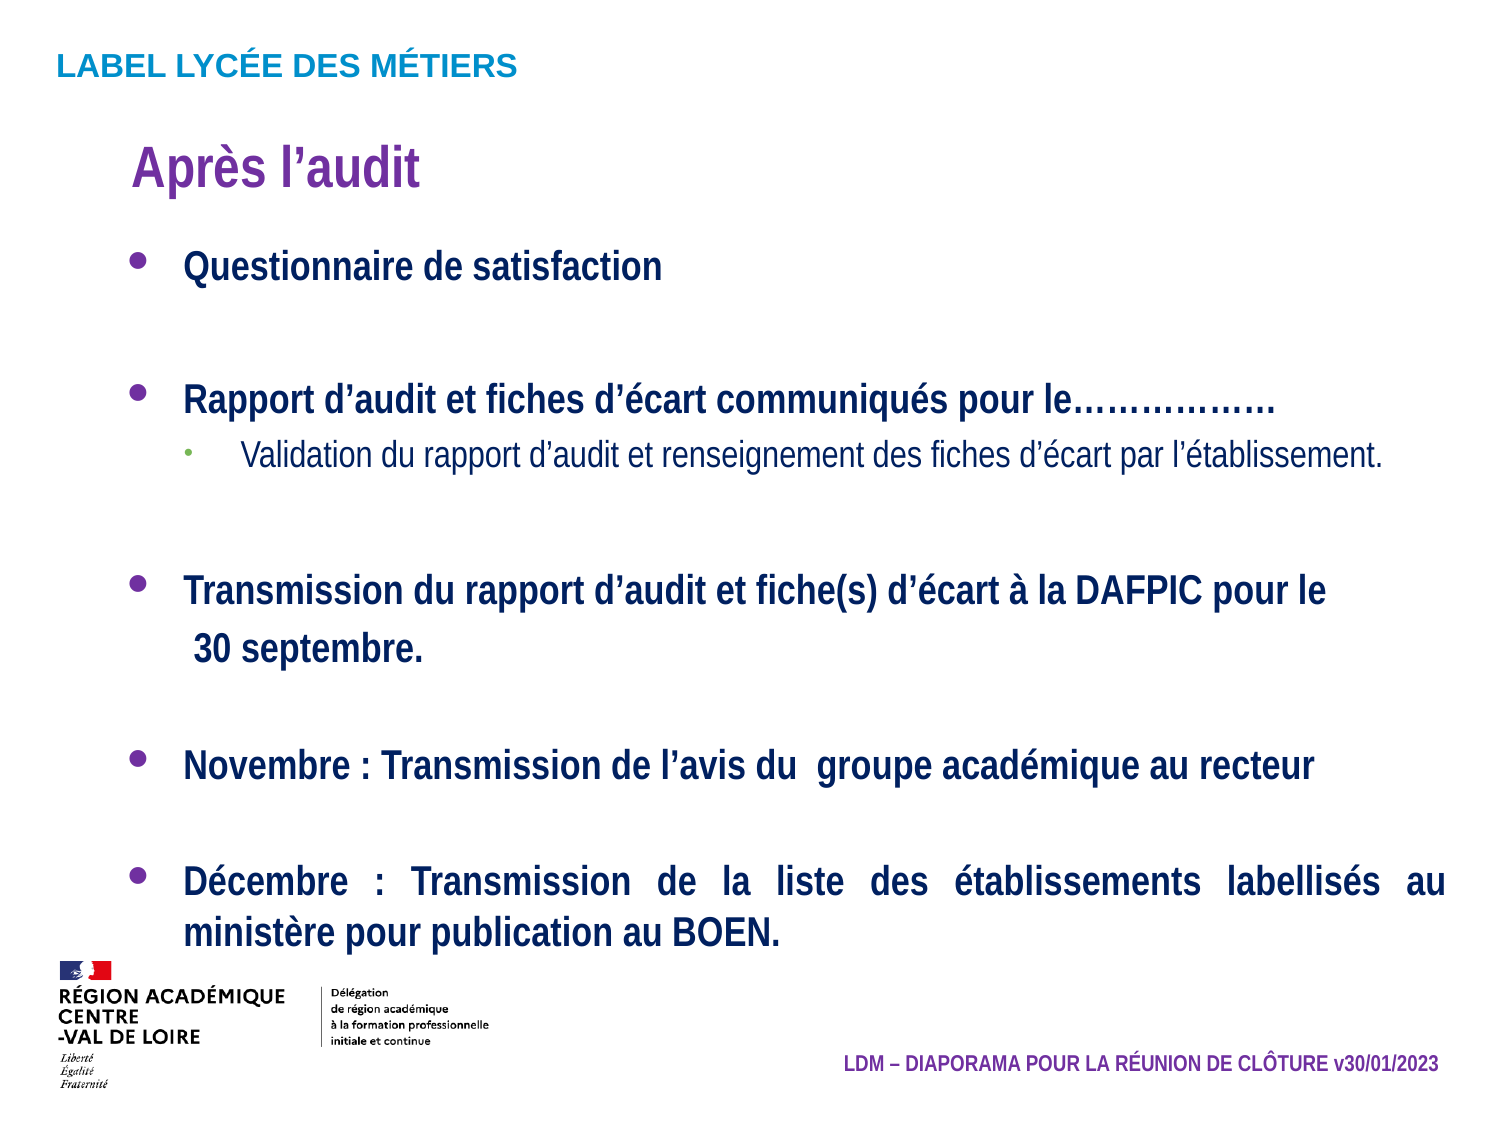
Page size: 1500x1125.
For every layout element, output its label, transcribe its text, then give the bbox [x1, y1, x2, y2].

list Questionnaire de satisfaction Rapport d’audit et fiches d’écart communiqués pour le……………… Validation du rapport d’audit et renseignement des fiches d’écart par l’établissement. Transmission du rapport d’audit et fiche(s) d’écart à la DAFPIC pour le 30 septembre. Novembre : Transmission de l’avis du groupe académique au recteur Décembre : Transmission de la liste des établissements labellisés au ministère pour publication au BOEN. [112, 231, 1463, 941]
title Après l’audit [116, 137, 790, 207]
picture [41, 942, 525, 1106]
